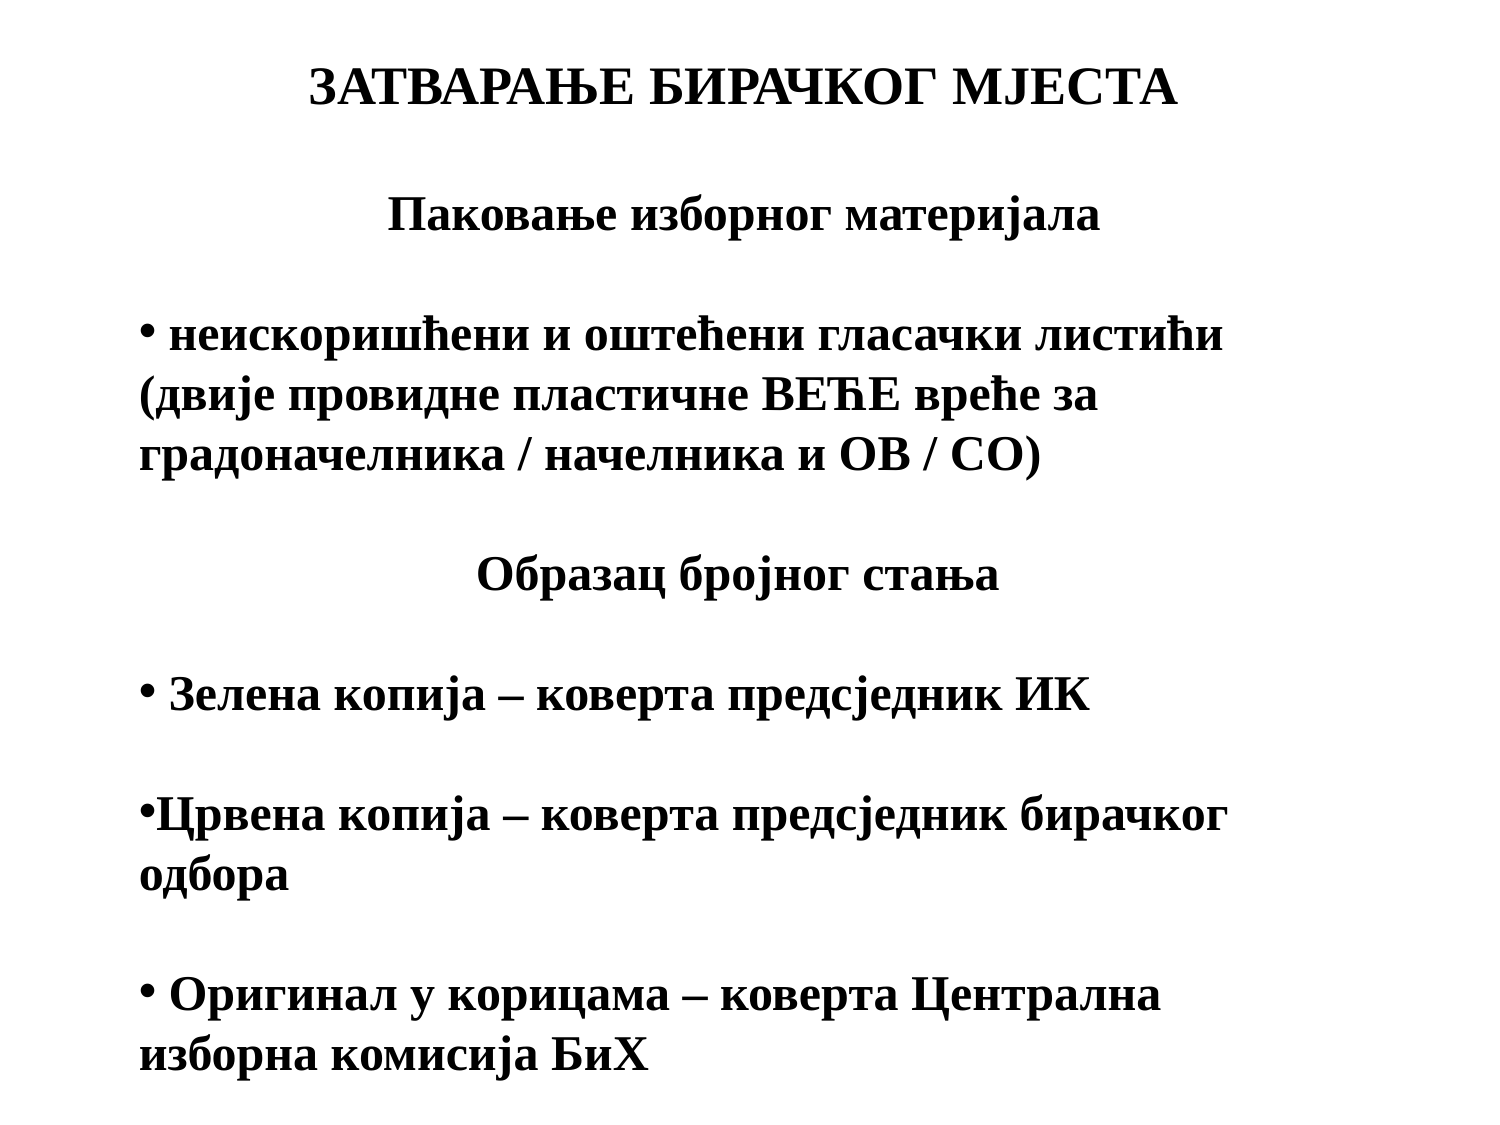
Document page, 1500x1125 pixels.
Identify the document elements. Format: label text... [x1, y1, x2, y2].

text_box ЗАТВАРАЊЕ БИРАЧКОГ МЈЕСТА [76, 42, 1412, 123]
text_box Паковање изборног материјала неискоришћени и оштећени гласачки листићи (двије провидне пластичне ВЕЋЕ вреће за градоначелника / начелника и ОВ / СО) Образац бројног стања Зелена копија – коверта предсједник ИК Црвена копија – коверта предсједник бирачког одбора Оригинал у корицама – коверта Централна изборна комисија БиХ [123, 172, 1365, 1125]
